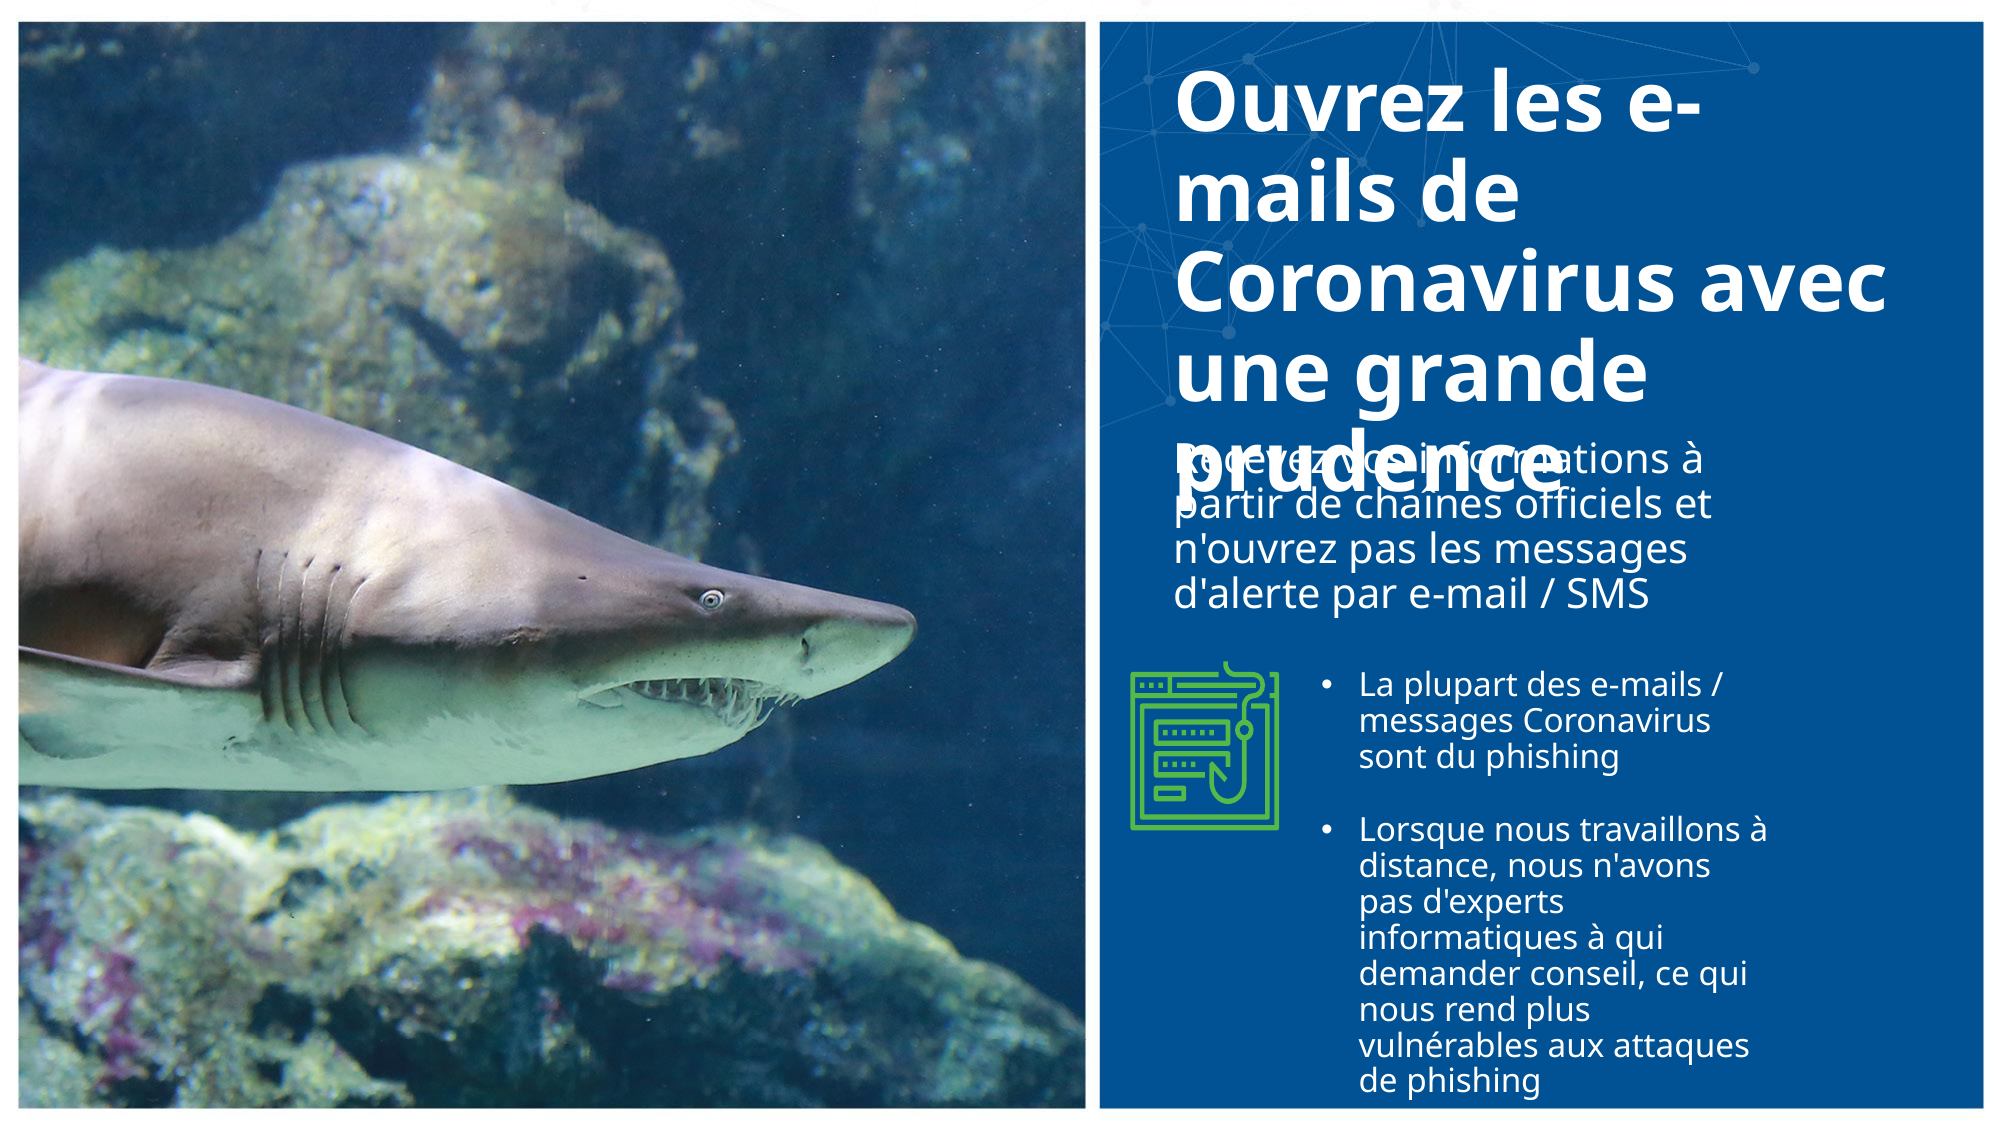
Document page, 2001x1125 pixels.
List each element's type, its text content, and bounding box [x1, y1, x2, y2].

picture [0, 0, 2001, 1125]
title Ouvrez les e-mails de Coronavirus avec une grande prudence [1158, 52, 1919, 340]
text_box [1130, 661, 1280, 831]
text_box La plupart des e-mails / messages Coronavirus sont du phishing Lorsque nous travaillons à distance, nous n'avons pas d'experts informatiques à qui demander conseil, ce qui nous rend plus vulnérables aux attaques de phishing [1306, 660, 1786, 968]
list Recevez vos informations à partir de chaînes officiels et n'ouvrez pas les messages d'alerte par e-mail / SMS [1159, 430, 1786, 582]
